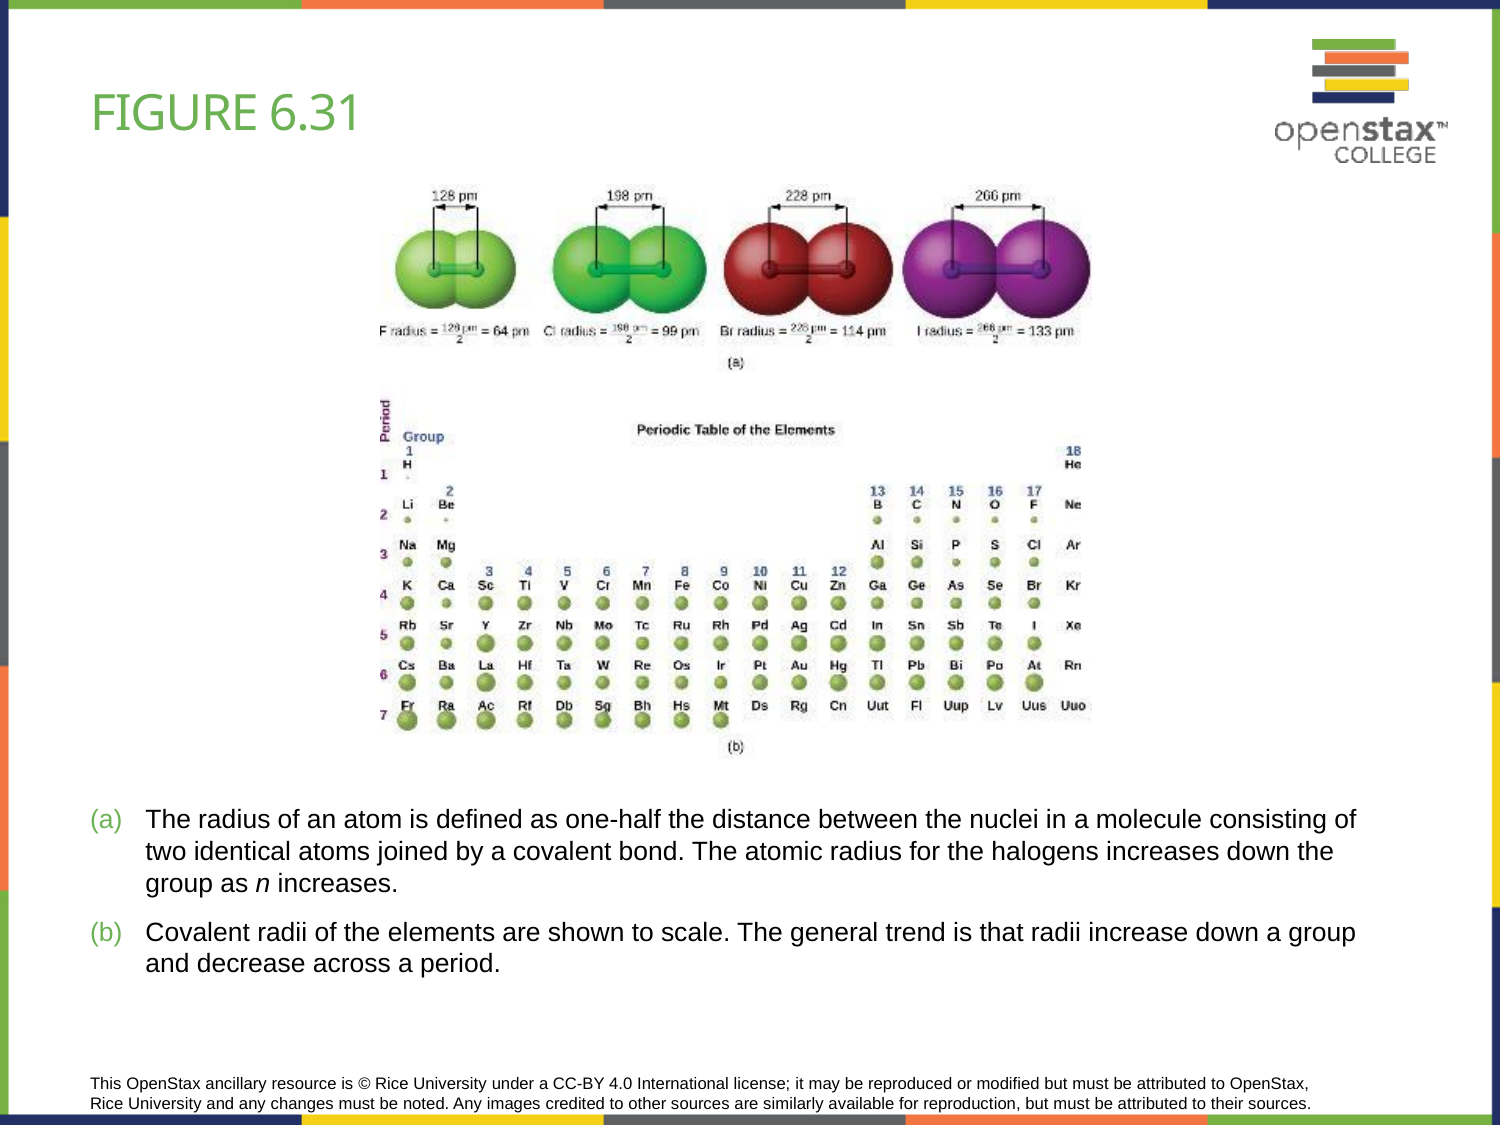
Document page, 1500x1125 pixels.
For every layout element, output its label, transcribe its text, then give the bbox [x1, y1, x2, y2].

list The radius of an atom is defined as one-half the distance between the nuclei in a molecule consisting of two identical atoms joined by a covalent bond. The atomic radius for the halogens increases down the group as n increases. Covalent radii of the elements are shown to scale. The general trend is that radii increase down a group and decrease across a period. [75, 794, 1398, 986]
footer This OpenStax ancillary resource is © Rice University under a CC-BY 4.0 International license; it may be reproduced or modified but must be attributed to OpenStax, Rice University and any changes must be noted. Any images credited to other sources are similarly available for reproduction, but must be attributed to their sources. [75, 1065, 1358, 1112]
title Figure 6.31 [75, 39, 1274, 148]
picture [0, 0, 1500, 1125]
